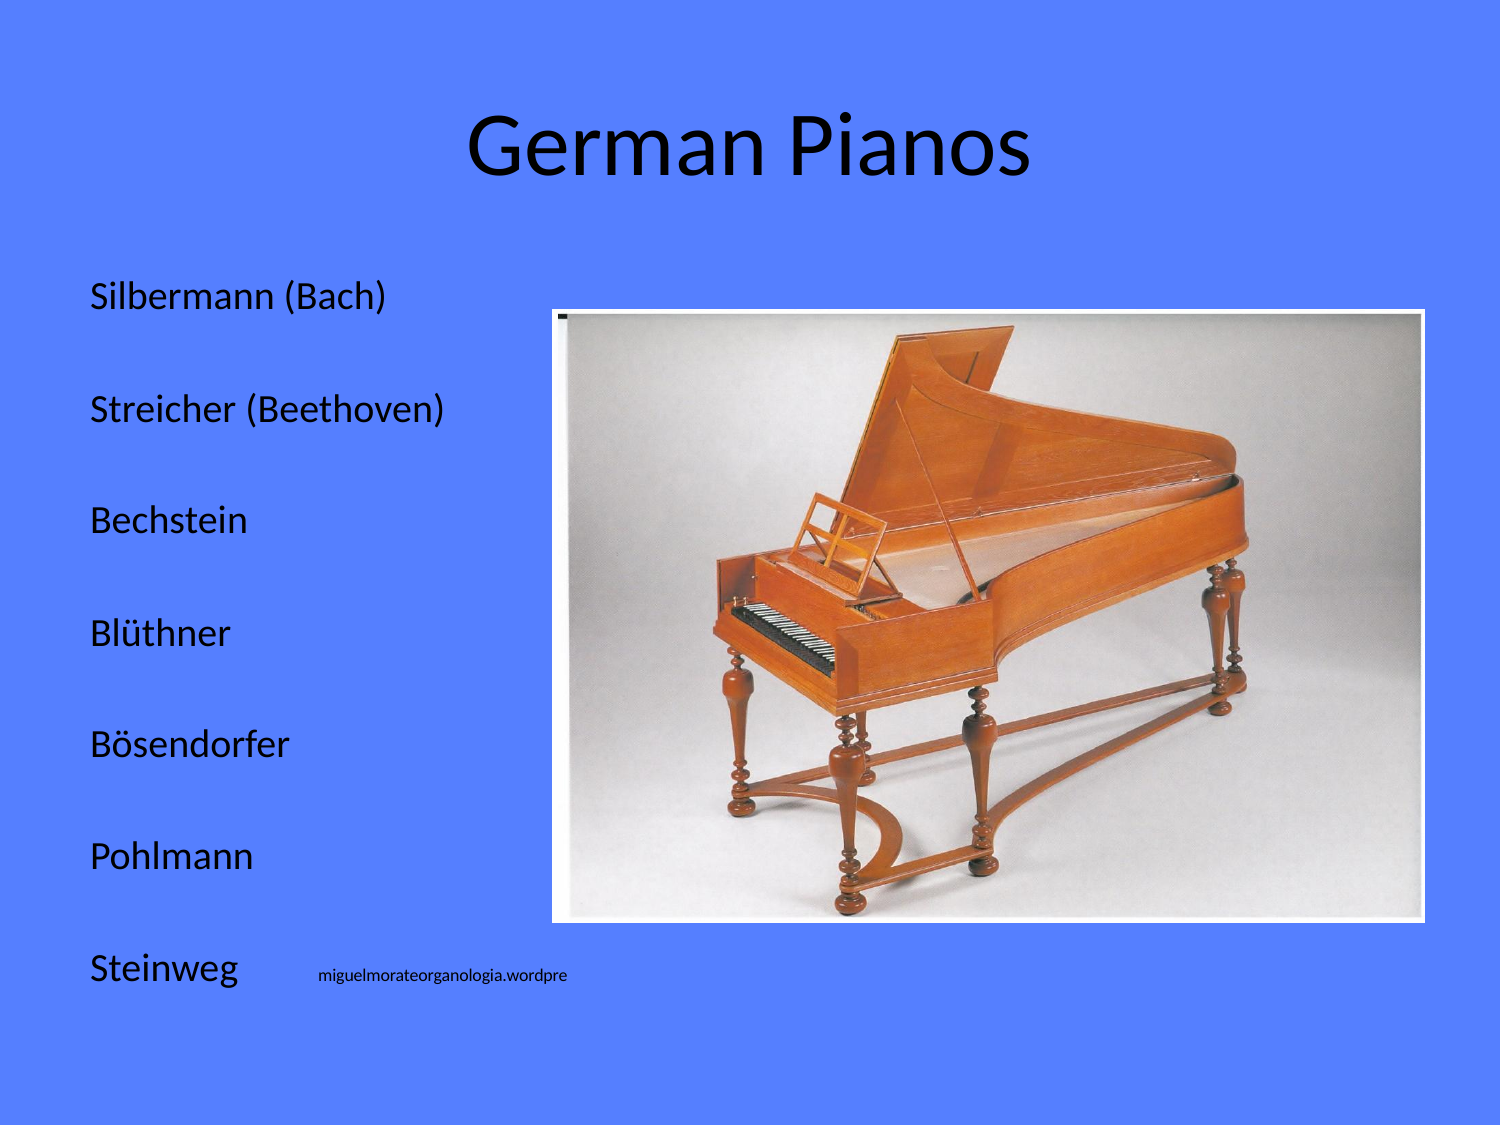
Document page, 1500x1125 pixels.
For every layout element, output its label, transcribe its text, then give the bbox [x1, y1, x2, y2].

list Silbermann (Bach) Streicher (Beethoven) Bechstein Blüthner Bösendorfer Pohlmann Steinweg miguelmorateorganologia.wordpre [75, 262, 1425, 1005]
picture [552, 309, 1426, 924]
title German Pianos [75, 45, 1425, 233]
